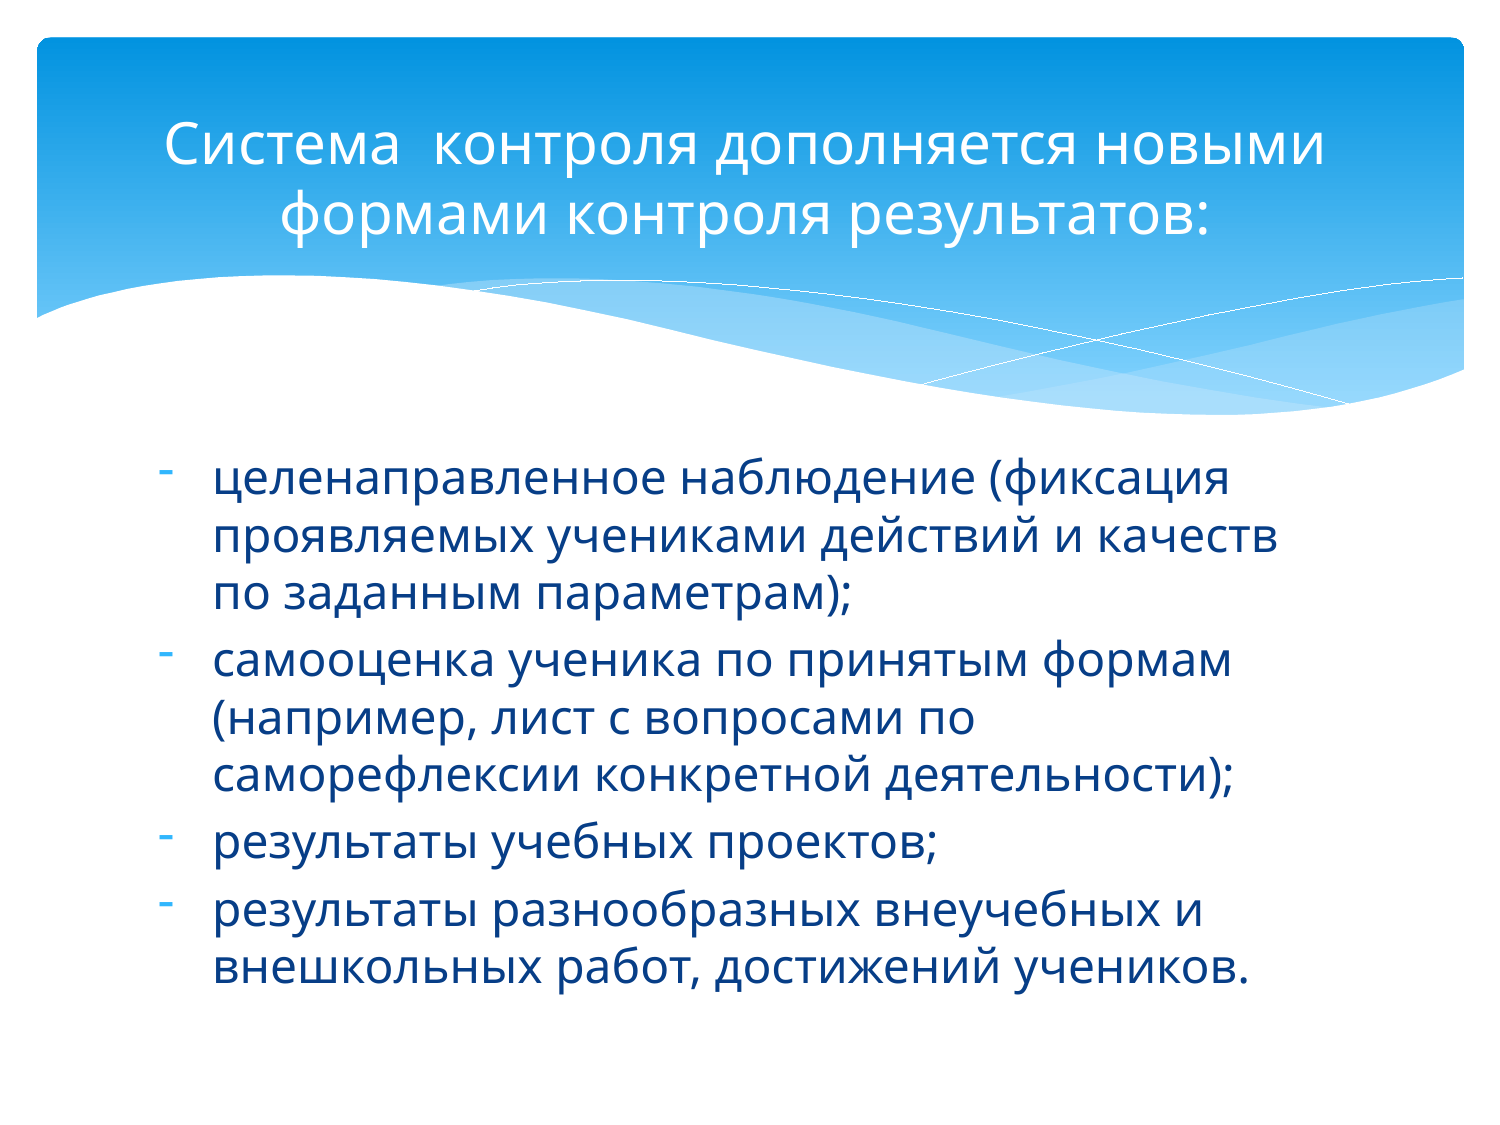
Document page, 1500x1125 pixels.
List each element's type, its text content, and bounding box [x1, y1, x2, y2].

list целенаправленное наблюдение (фиксация проявляемых учениками действий и качеств по заданным параметрам); самооценка ученика по принятым формам (например, лист с вопросами по саморефлексии конкретной деятельности); результаты учебных проектов; результаты разнообразных внеучебных и внешкольных работ, достижений учеников. [143, 438, 1359, 1005]
title Система контроля дополняется новыми формами контроля результатов: [70, 82, 1421, 270]
